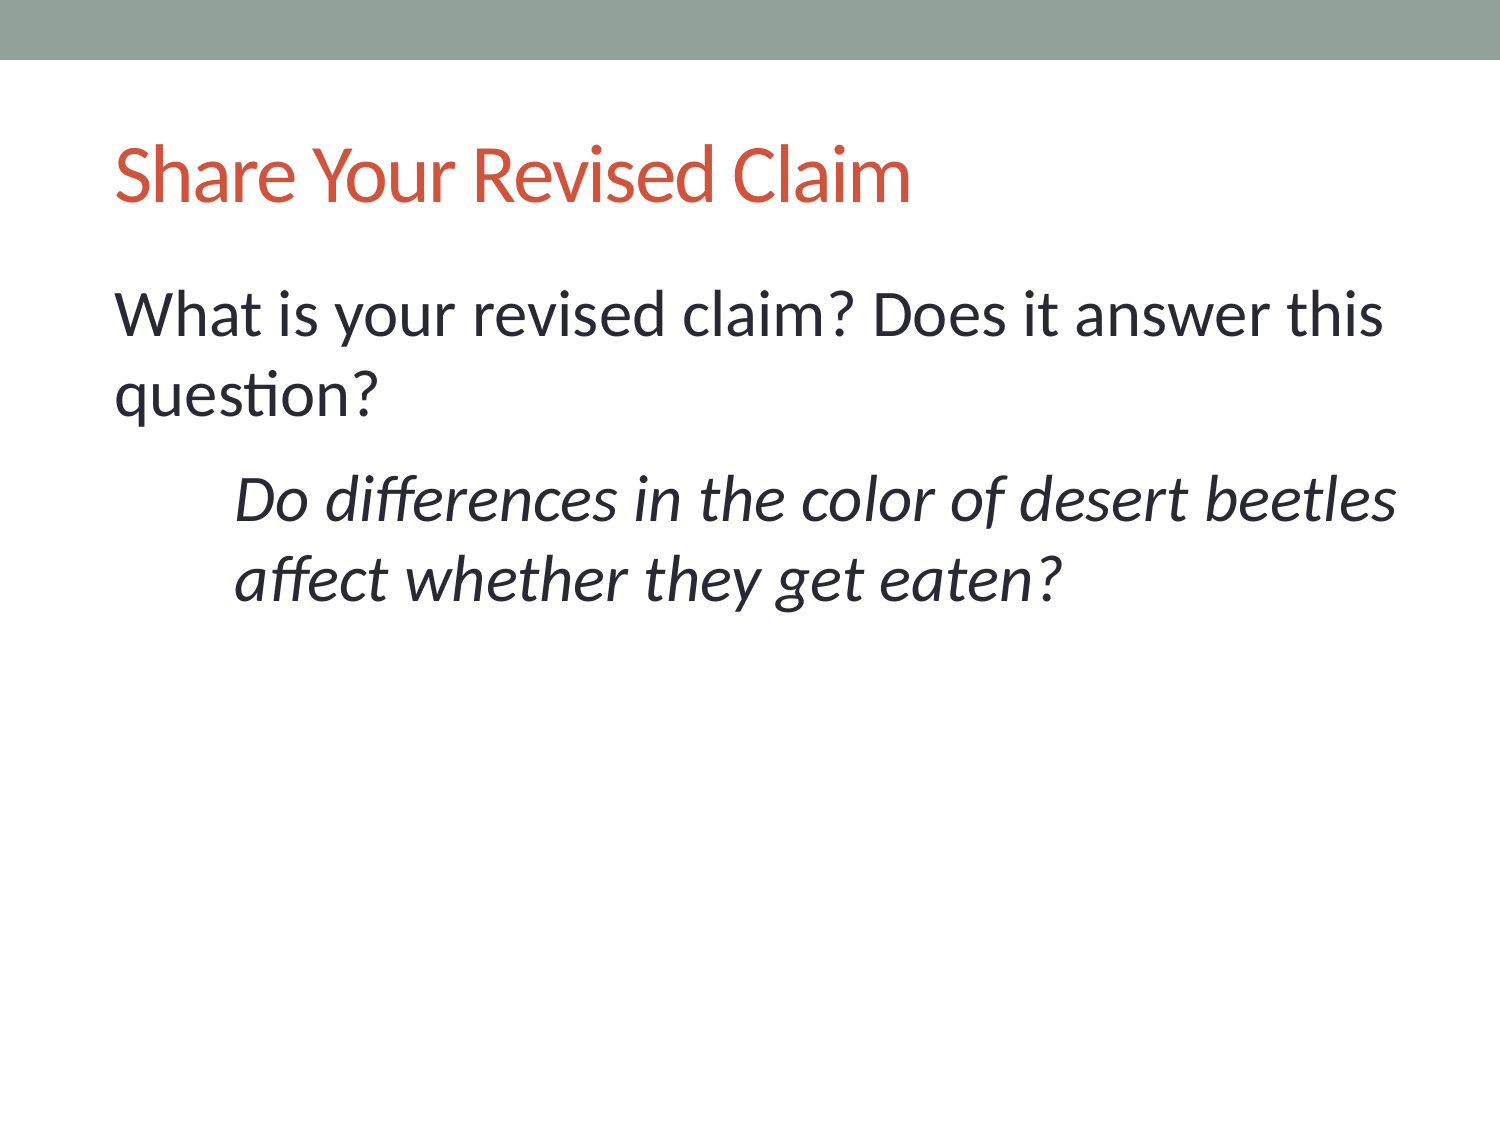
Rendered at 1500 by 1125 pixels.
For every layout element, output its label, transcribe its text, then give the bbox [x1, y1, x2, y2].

list What is your revised claim? Does it answer this question? Do differences in the color of desert beetles affect whether they get eaten? [99, 262, 1425, 1063]
title Share Your Revised Claim [99, 87, 1425, 250]
